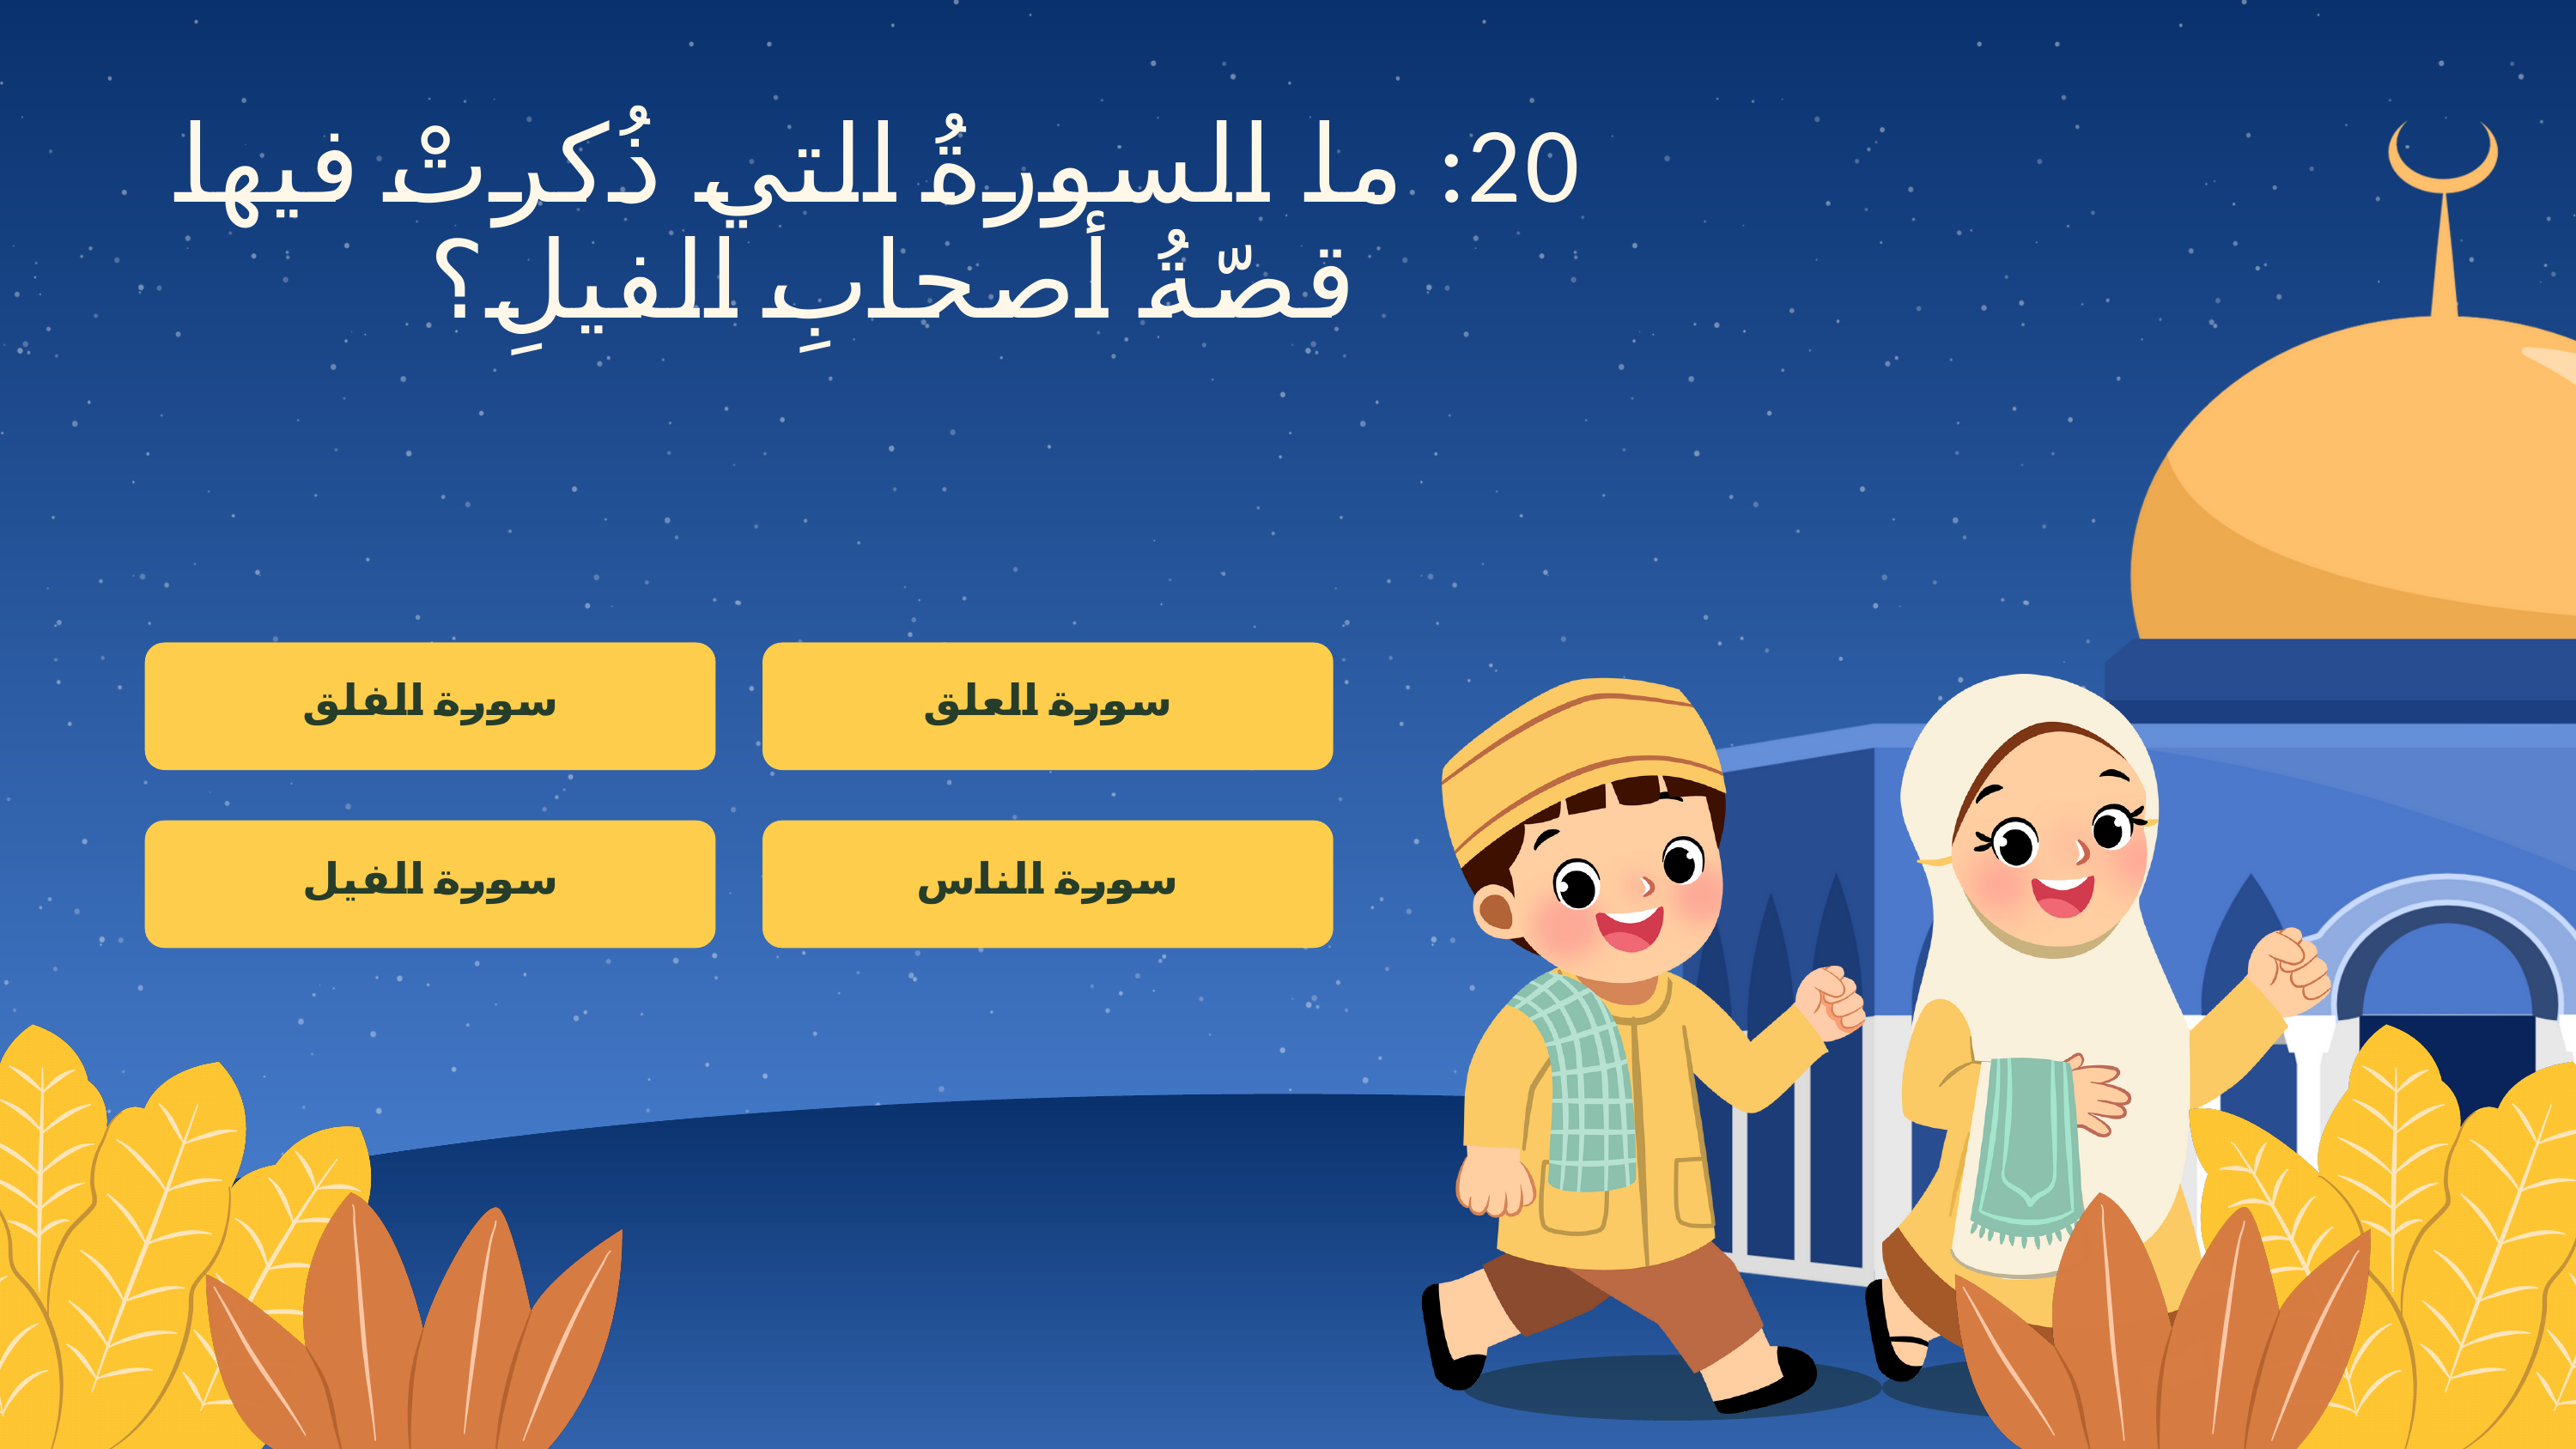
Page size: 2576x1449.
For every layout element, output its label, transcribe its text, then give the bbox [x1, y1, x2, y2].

text_box [0, 1024, 400, 1090]
text_box [1421, 674, 2331, 1090]
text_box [144, 642, 716, 771]
text_box [1673, 120, 2576, 1024]
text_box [1463, 1355, 1880, 1422]
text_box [762, 820, 1334, 949]
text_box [0, 1094, 2576, 1449]
text_box [2176, 1024, 2576, 1090]
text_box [1881, 1355, 2301, 1422]
text_box [1288, 642, 1673, 1090]
title 20: ما السورةُ التي ذُكرتْ فيها قصّةُ أصحابِ الفيلِ؟ [144, 107, 1645, 350]
text_box [1288, 0, 2576, 642]
text_box [0, 642, 1288, 1090]
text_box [762, 642, 1334, 771]
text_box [144, 820, 716, 949]
text_box [0, 0, 1288, 642]
